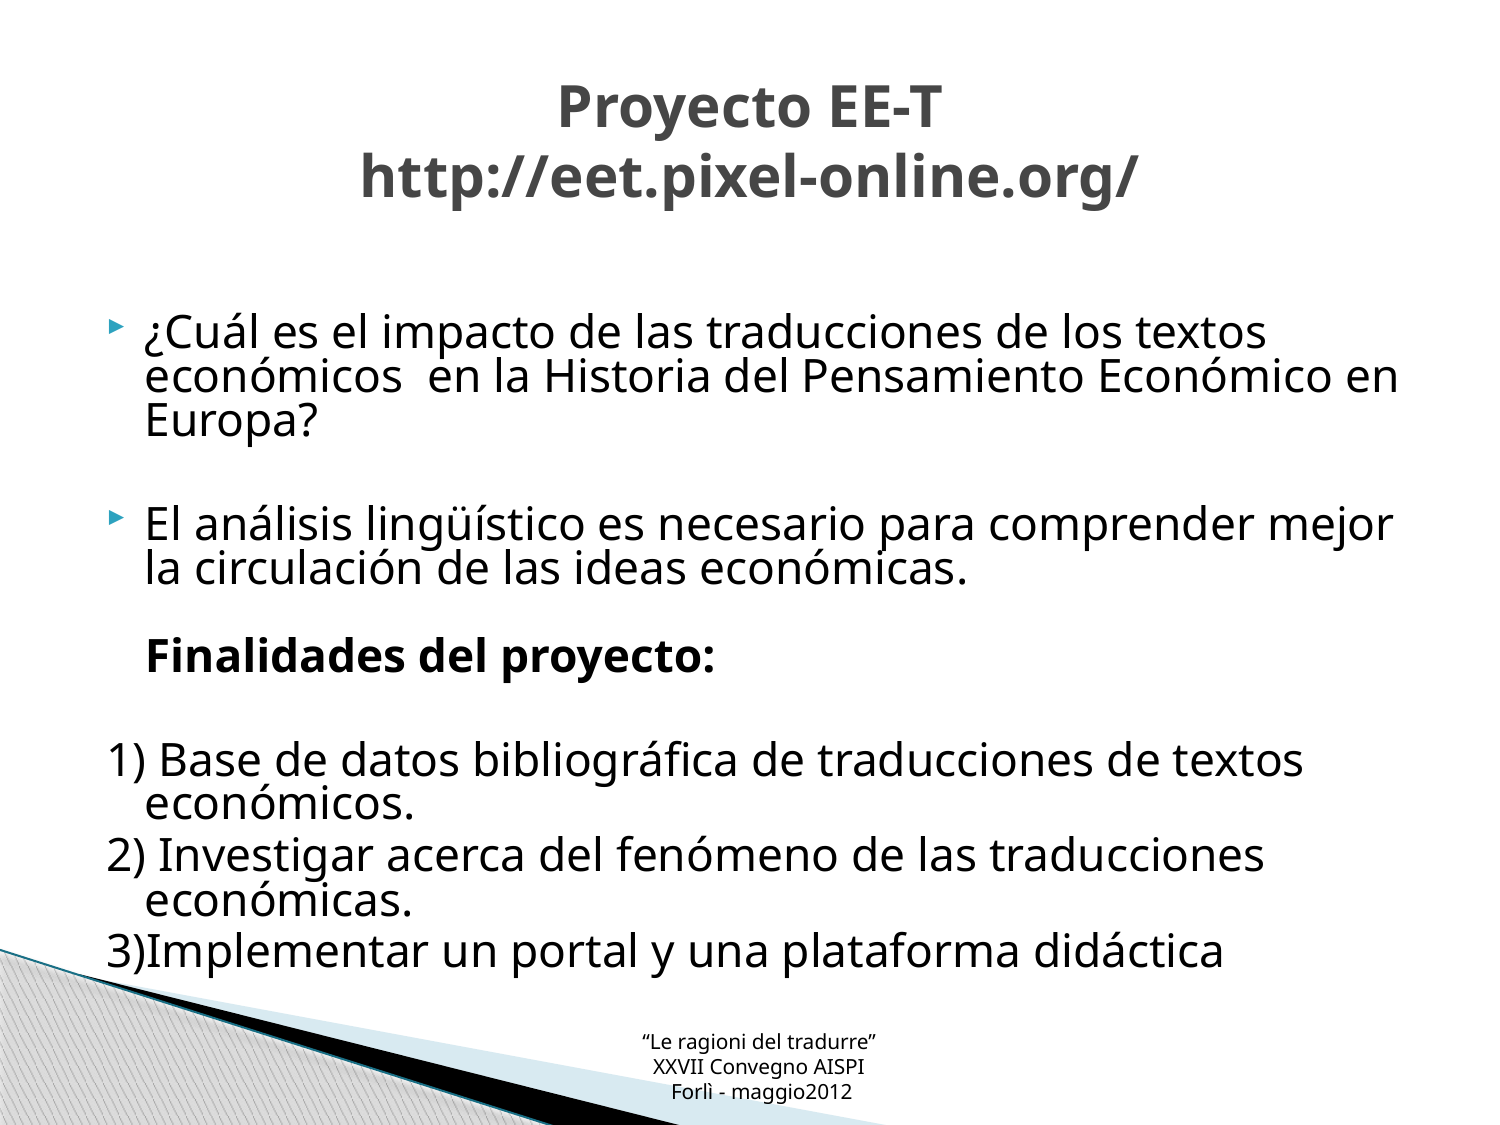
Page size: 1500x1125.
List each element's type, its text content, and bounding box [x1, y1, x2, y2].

footer “Le ragioni del tradurre” XXVII Convegno AISPI Forlì - maggio2012 [490, 1023, 1034, 1112]
list ¿Cuál es el impacto de las traducciones de los textos económicos en la Historia del Pensamiento Económico en Europa? El análisis lingüístico es necesario para comprender mejor la circulación de las ideas económicas. Finalidades del proyecto: 1) Base de datos bibliográfica de traducciones de textos económicos. 2) Investigar acerca del fenómeno de las traducciones económicas. 3)Implementar un portal y una plataforma didáctica [74, 242, 1426, 986]
title Proyecto EE-T http://eet.pixel-online.org/ [75, 45, 1425, 233]
